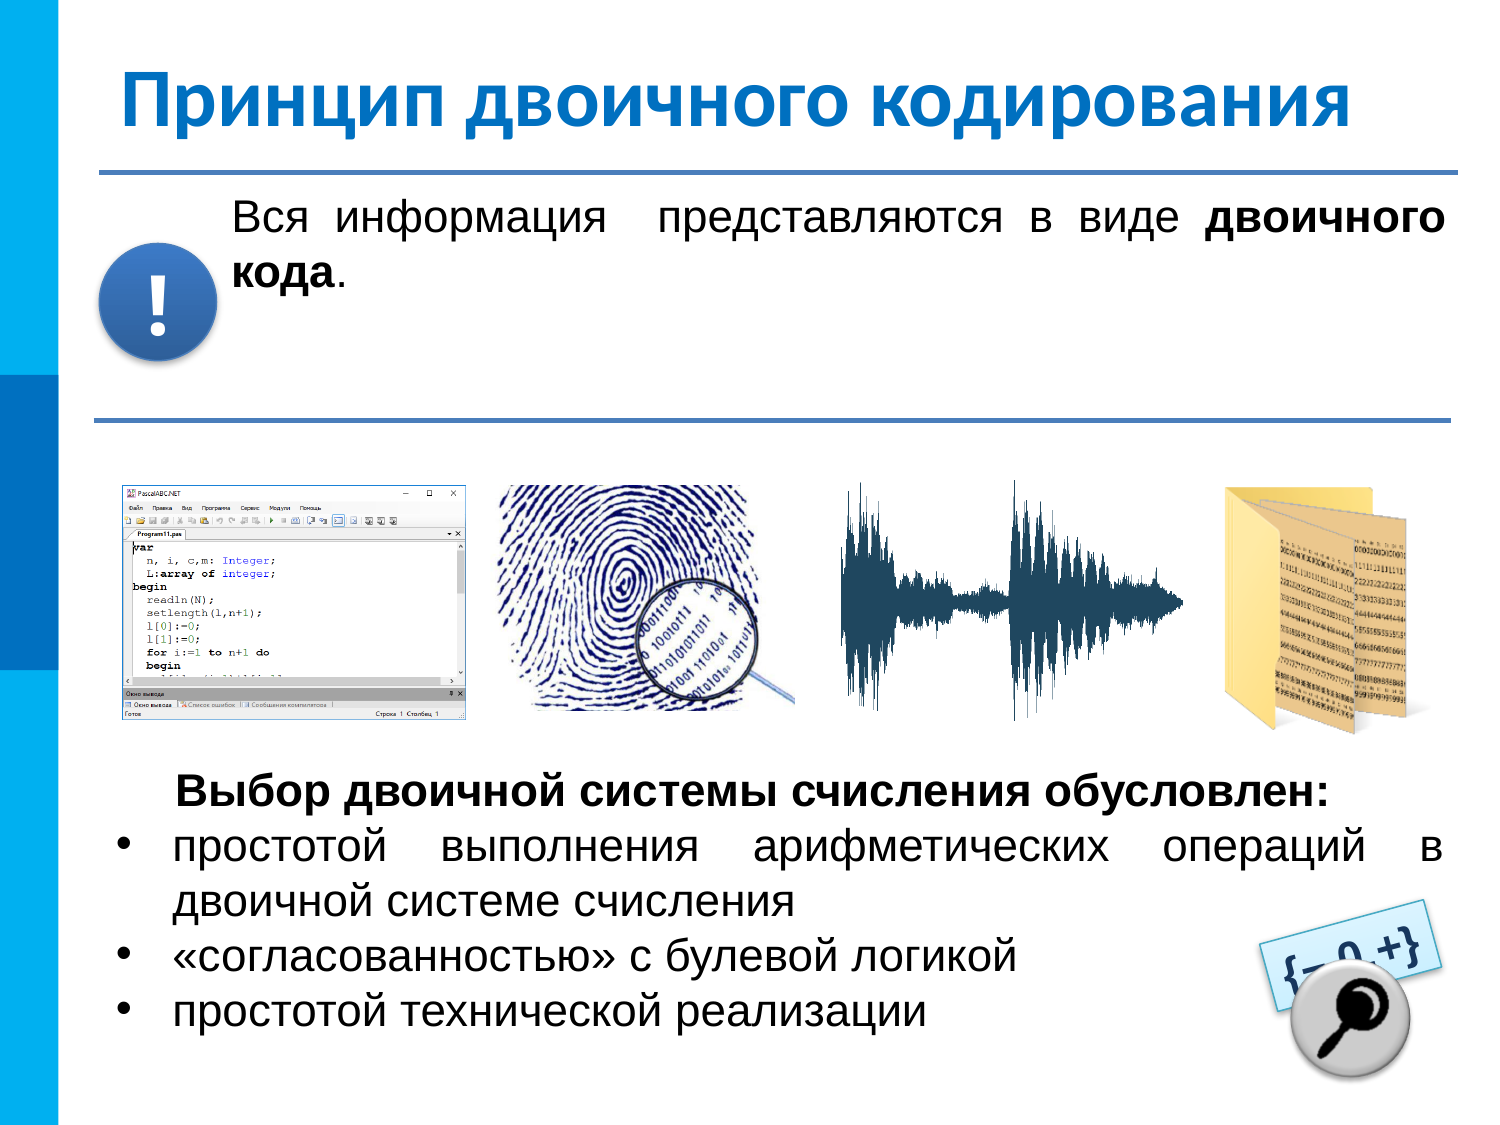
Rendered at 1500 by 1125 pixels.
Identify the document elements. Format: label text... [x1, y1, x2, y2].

picture [1282, 954, 1419, 1091]
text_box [93, 172, 1463, 421]
text_box Выбор двоичной системы счисления обусловлен: простотой выполнения арифметических операций в двоичной системе счисления «согласованностью» с булевой логикой простотой технической реализации [101, 753, 1459, 1043]
picture [840, 480, 1184, 725]
picture [122, 484, 796, 720]
title Принцип двоичного кодирования [105, 45, 1458, 141]
picture [1197, 475, 1431, 740]
